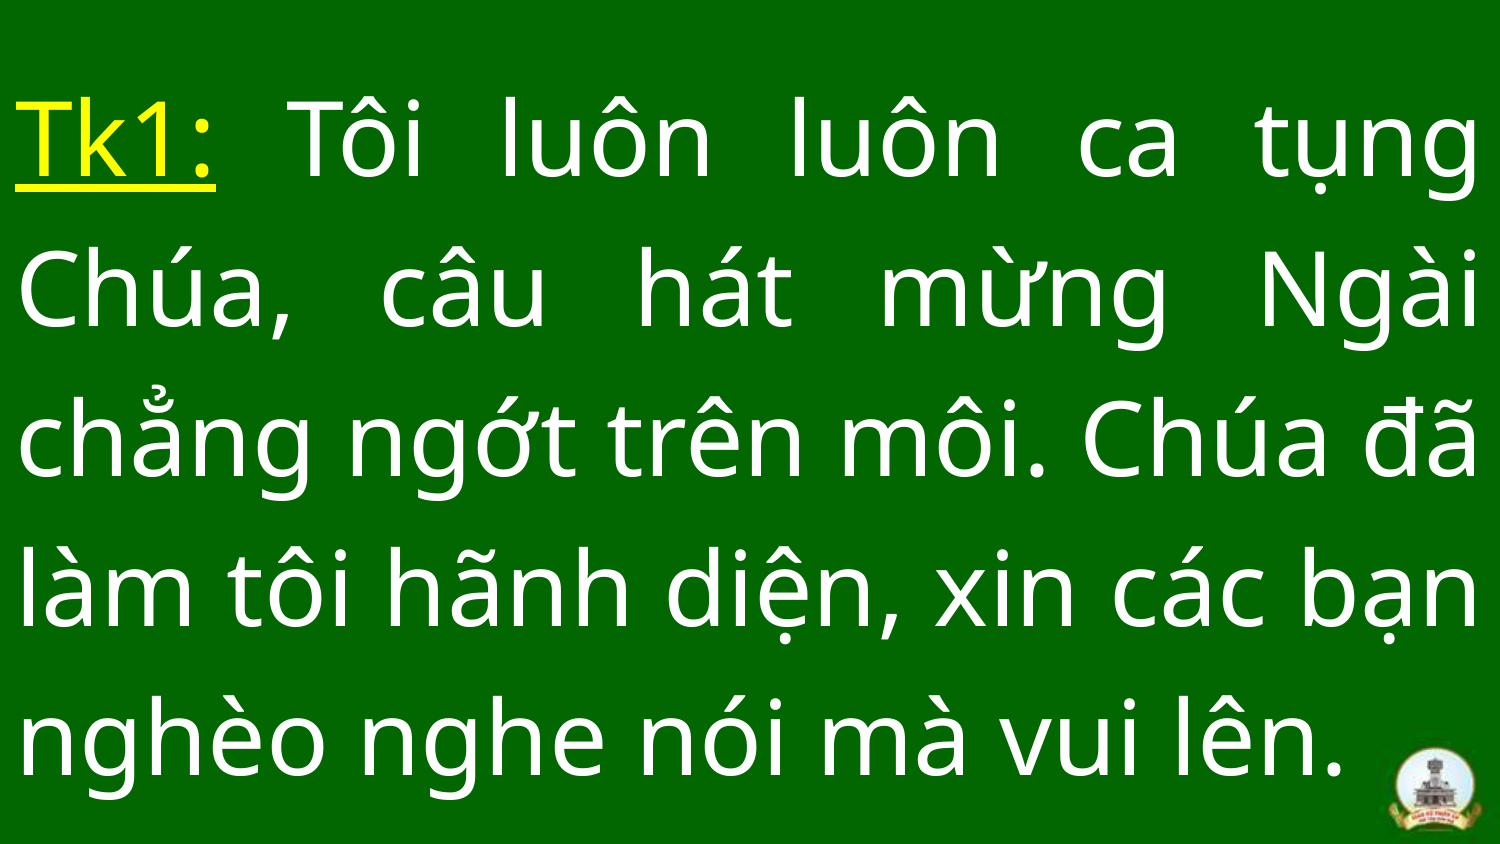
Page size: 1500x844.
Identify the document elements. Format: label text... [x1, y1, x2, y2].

title Tk1: Tôi luôn luôn ca tụng Chúa, câu hát mừng Ngài chẳng ngớt trên môi. Chúa đã làm tôi hãnh diện, xin các bạn nghèo nghe nói mà vui lên. [0, 0, 1500, 844]
